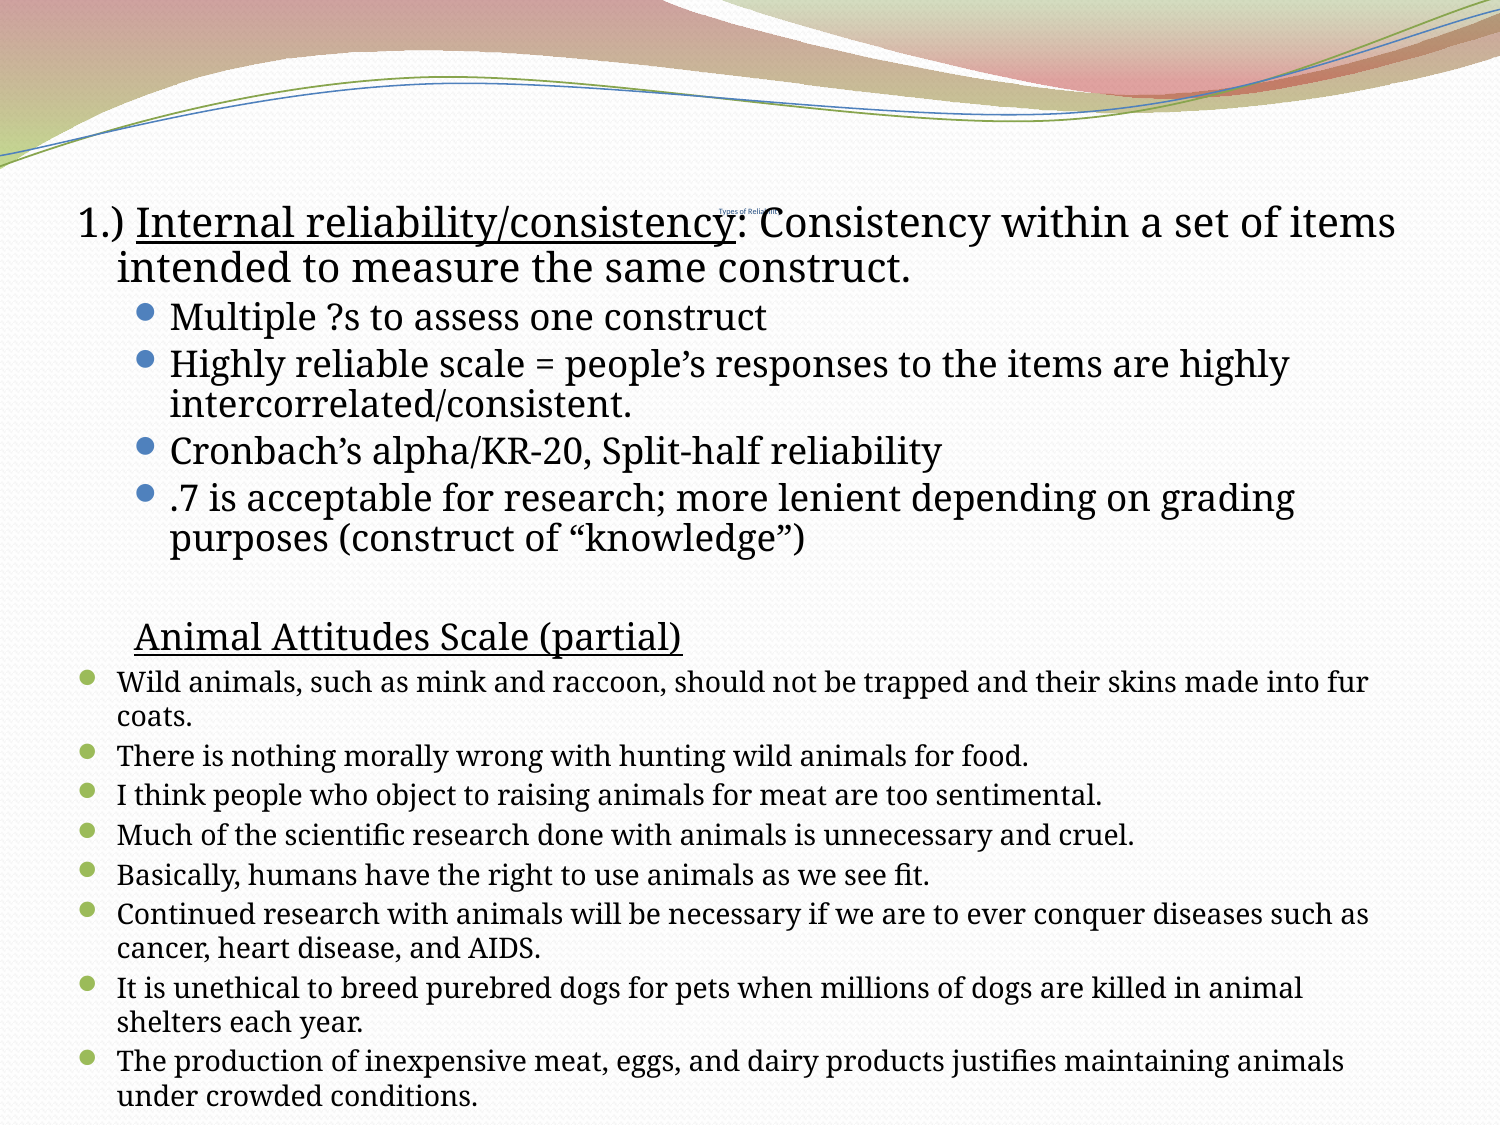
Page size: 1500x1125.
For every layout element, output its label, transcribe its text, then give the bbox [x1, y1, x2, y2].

list 1.) Internal reliability/consistency: Consistency within a set of items intended to measure the same construct. Multiple ?s to assess one construct Highly reliable scale = people’s responses to the items are highly intercorrelated/consistent. Cronbach’s alpha/KR-20, Split-half reliability .7 is acceptable for research; more lenient depending on grading purposes (construct of “knowledge”) Animal Attitudes Scale (partial) Wild animals, such as mink and raccoon, should not be trapped and their skins made into fur coats. There is nothing morally wrong with hunting wild animals for food. I think people who object to raising animals for meat are too sentimental. Much of the scientific research done with animals is unnecessary and cruel. Basically, humans have the right to use animals as we see fit. Continued research with animals will be necessary if we are to ever conquer diseases such as cancer, heart disease, and AIDS. It is unethical to breed purebred dogs for pets when millions of dogs are killed in animal shelters each year. The production of inexpensive meat, eggs, and dairy products justifies maintaining animals under crowded conditions. [62, 137, 1413, 1125]
title Types of Reliability [74, 124, 1426, 226]
